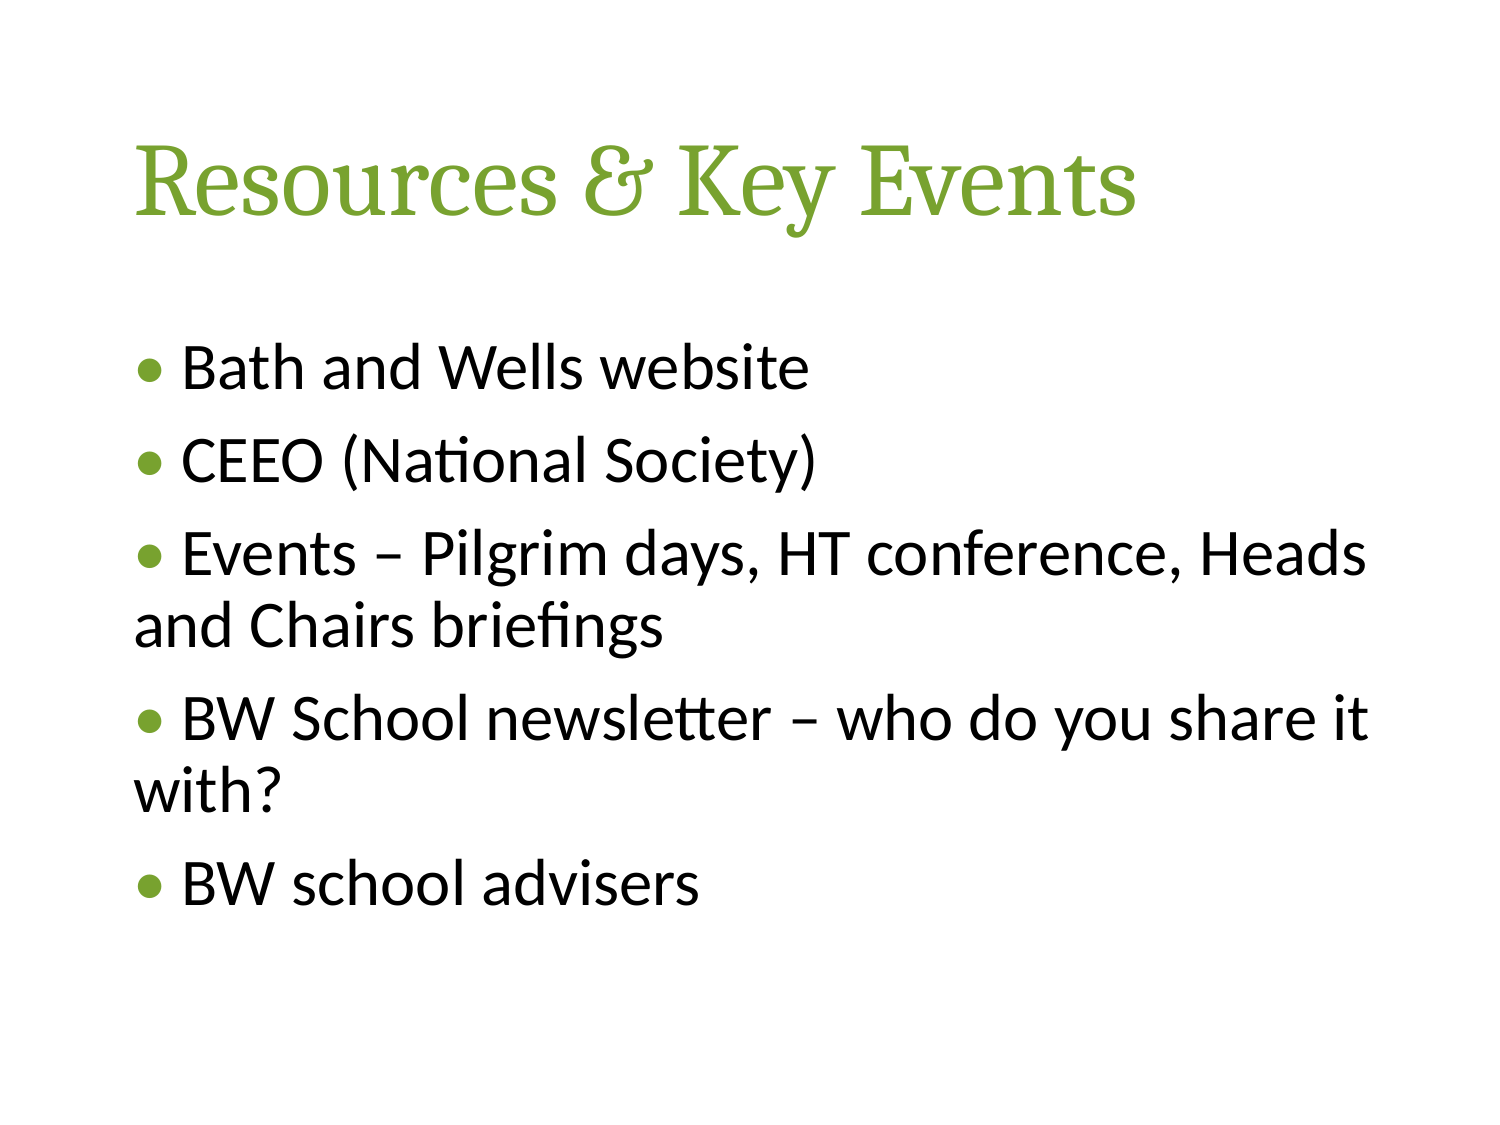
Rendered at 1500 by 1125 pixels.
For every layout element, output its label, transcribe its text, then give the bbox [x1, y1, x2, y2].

title Resources & Key Events [118, 118, 1394, 325]
subtitle • Bath and Wells website • CEEO (National Society) • Events – Pilgrim days, HT conference, Heads and Chairs briefings • BW School newsletter – who do you share it with? • BW school advisers [118, 324, 1388, 998]
